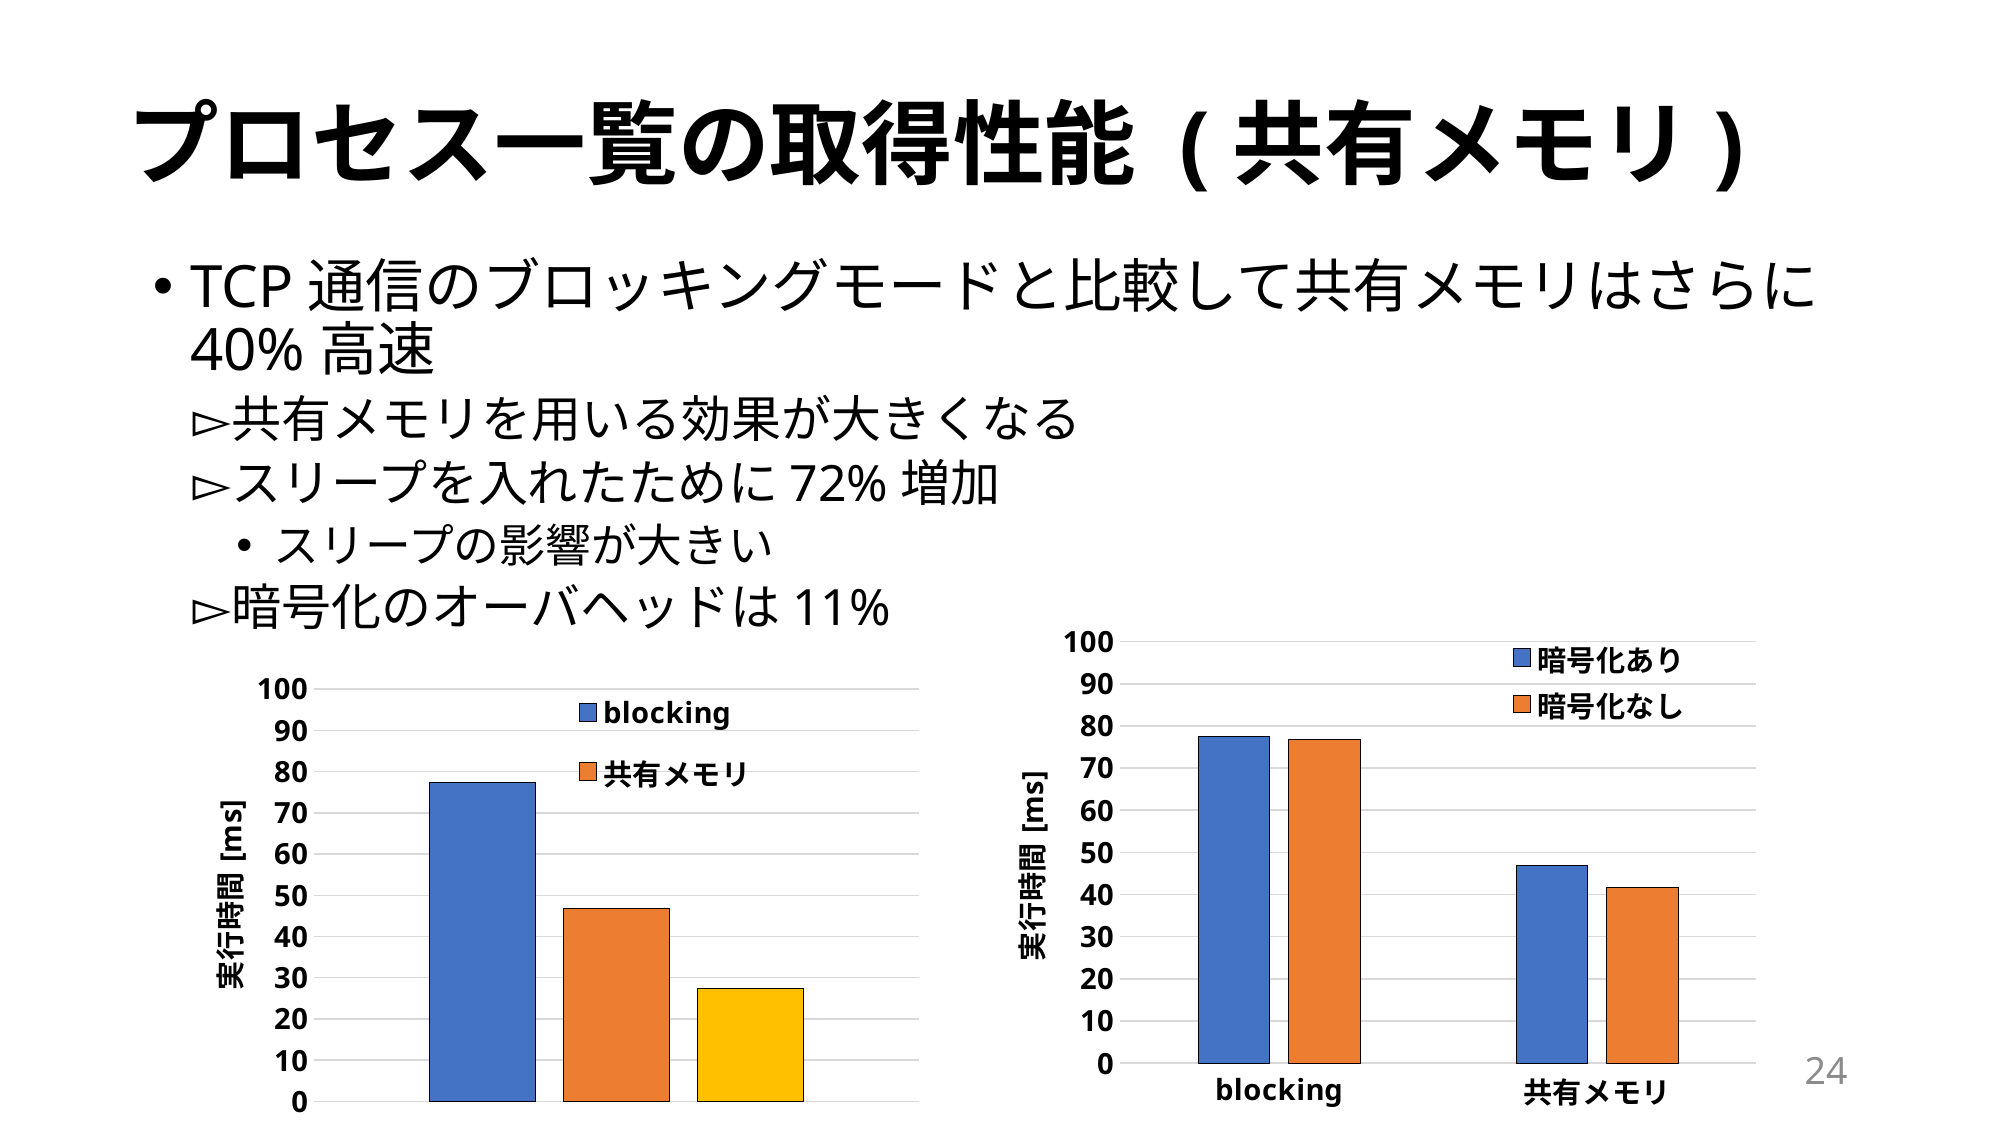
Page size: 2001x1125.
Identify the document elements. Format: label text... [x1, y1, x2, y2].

list TCP通信のブロッキングモードと比較して共有メモリはさらに40%高速 共有メモリを用いる効果が大きくなる スリープを入れたために72%増加 スリープの影響が大きい 暗号化のオーバヘッドは11% [112, 250, 1932, 978]
slide_number 24 [1783, 1042, 1863, 1103]
chart [999, 615, 1783, 1125]
chart [198, 665, 951, 1125]
title プロセス一覧の取得性能 (共有メモリ) [112, 79, 1838, 216]
